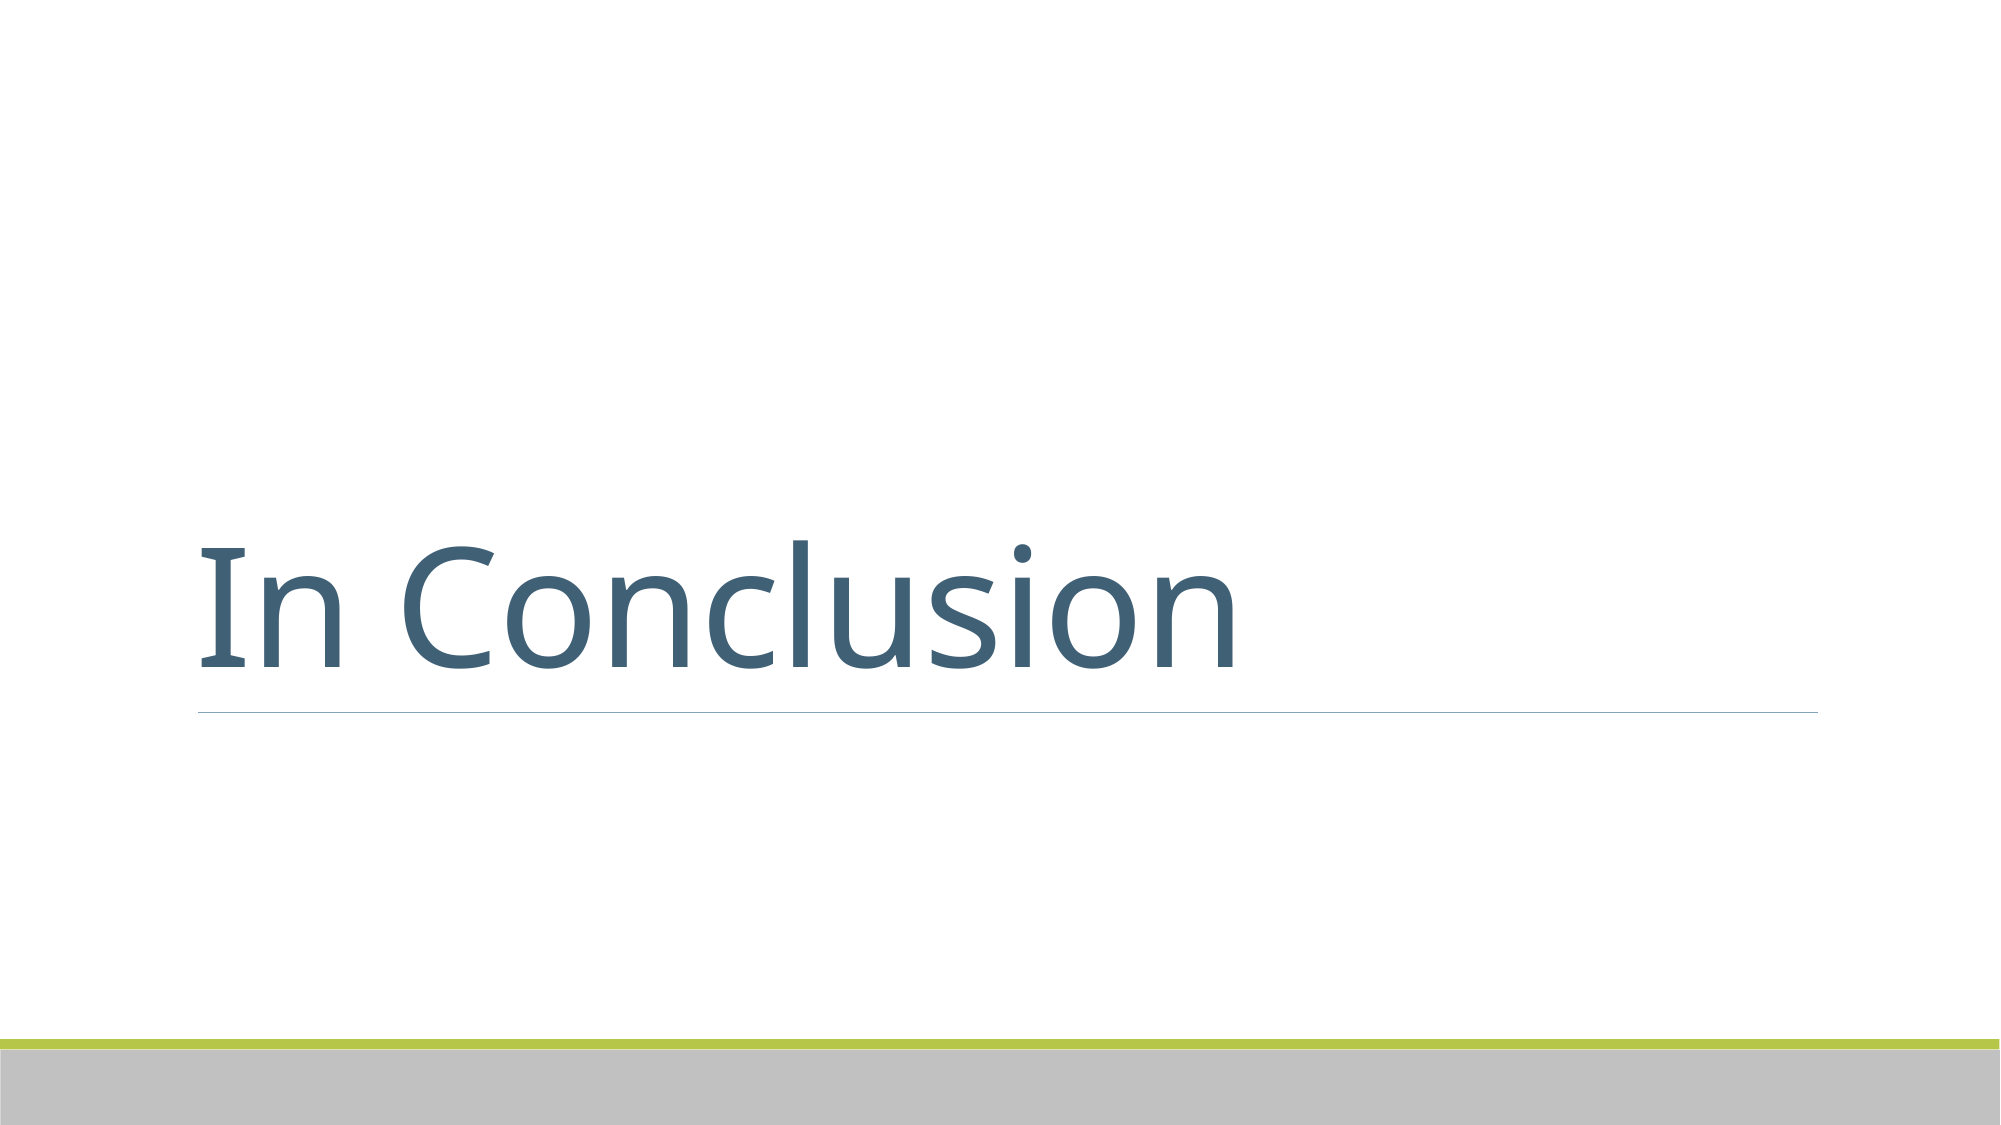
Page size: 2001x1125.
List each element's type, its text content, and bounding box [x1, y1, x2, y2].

title In Conclusion [180, 124, 1830, 710]
